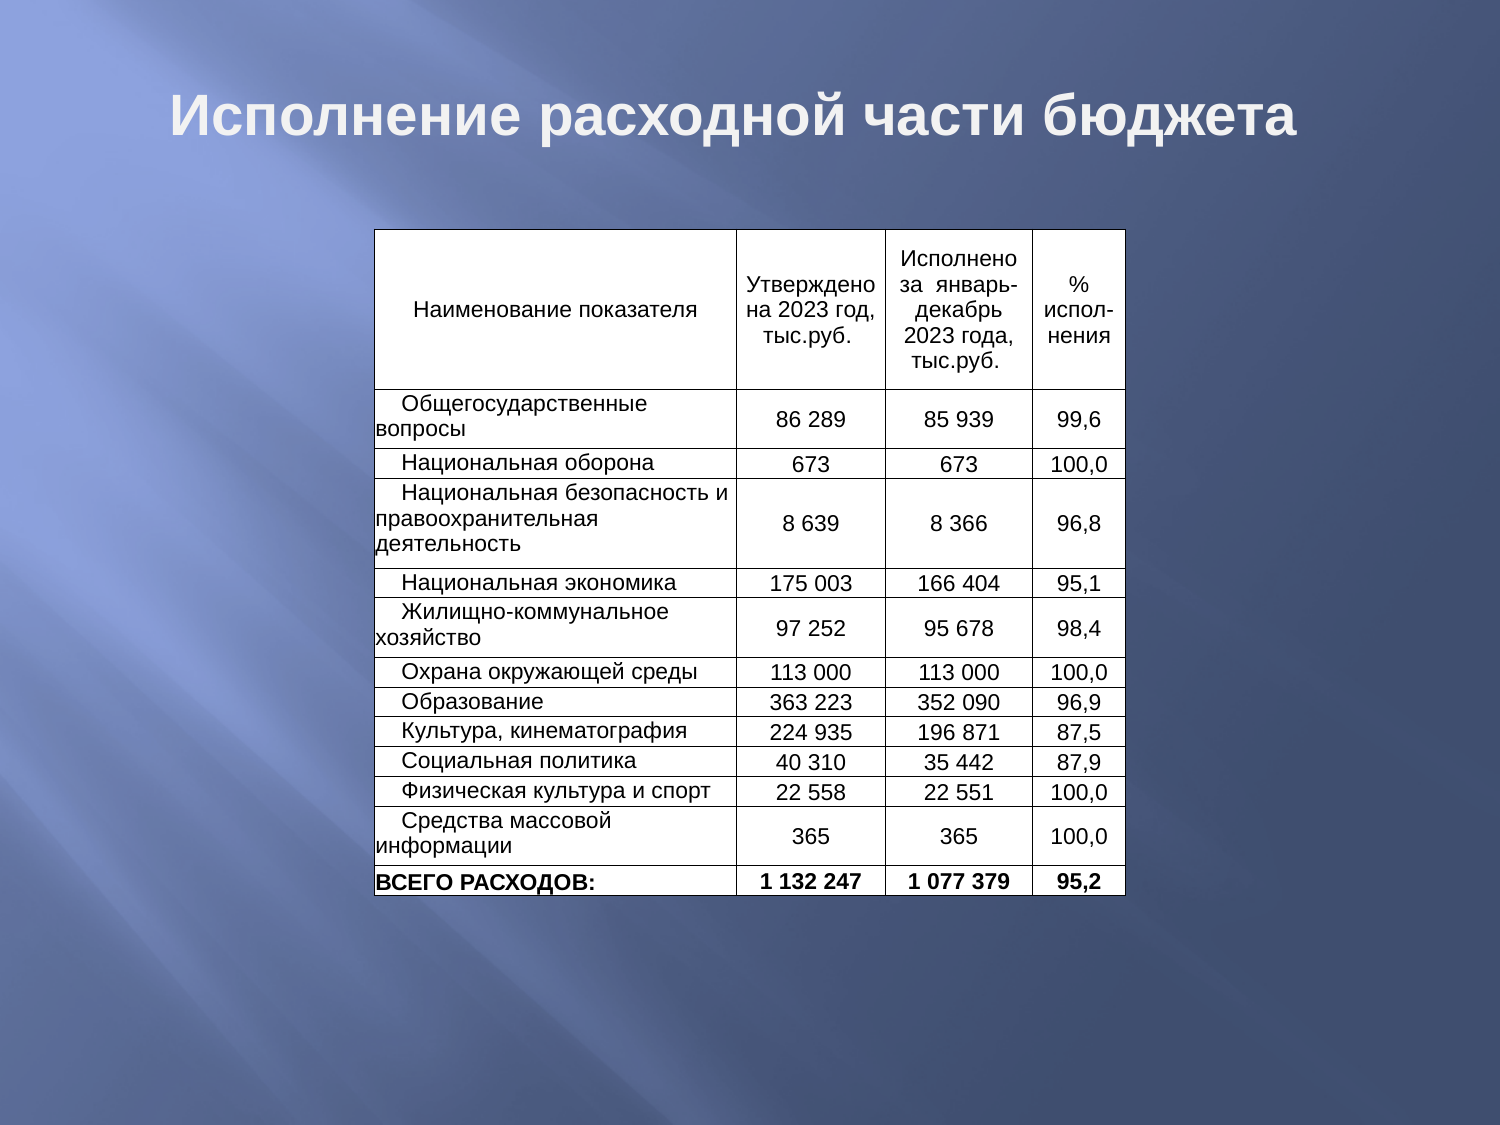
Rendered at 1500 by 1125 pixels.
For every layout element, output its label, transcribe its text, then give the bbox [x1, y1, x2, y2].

table_cell 86 289 [737, 390, 885, 448]
table_cell Образование [375, 688, 736, 716]
table_cell 22 558 [737, 777, 885, 806]
table_cell 365 [886, 807, 1032, 865]
table_cell 40 310 [737, 747, 885, 776]
table_cell 113 000 [737, 658, 885, 687]
table_cell 113 000 [886, 658, 1032, 687]
title Исполнение расходной части бюджета [75, 43, 1425, 188]
table_cell 96,8 [1033, 479, 1125, 568]
table_cell Национальная экономика [375, 569, 736, 597]
table_header Утверждено на 2023 год, тыс.руб. [737, 230, 885, 389]
table_cell Жилищно-коммунальное хозяйство [375, 598, 736, 657]
table_cell Средства массовой информации [375, 807, 736, 865]
table_cell 673 [737, 449, 885, 478]
table_cell Общегосударственные вопросы [375, 390, 736, 448]
table_cell Физическая культура и спорт [375, 777, 736, 806]
table_cell 95 678 [886, 598, 1032, 657]
table_cell 100,0 [1033, 807, 1125, 865]
table_cell Национальная оборона [375, 449, 736, 478]
table_cell 1 132 247 [737, 866, 885, 895]
table_cell 8 366 [886, 479, 1032, 568]
table_cell Культура, кинематография [375, 717, 736, 746]
table_cell 97 252 [737, 598, 885, 657]
table_cell 87,5 [1033, 717, 1125, 746]
table_cell 100,0 [1033, 658, 1125, 687]
table_cell 363 223 [737, 688, 885, 716]
table_cell 99,6 [1033, 390, 1125, 448]
table_cell 22 551 [886, 777, 1032, 806]
table_cell 196 871 [886, 717, 1032, 746]
table_cell 96,9 [1033, 688, 1125, 716]
table_cell 100,0 [1033, 449, 1125, 478]
table_cell 8 639 [737, 479, 885, 568]
table_cell Охрана окружающей среды [375, 658, 736, 687]
table_cell 35 442 [886, 747, 1032, 776]
table_cell ВСЕГО РАСХОДОВ: [375, 866, 736, 895]
table_cell 95,1 [1033, 569, 1125, 597]
table_cell 85 939 [886, 390, 1032, 448]
table_cell 98,4 [1033, 598, 1125, 657]
table_cell Национальная безопасность и правоохранительная деятельность [375, 479, 736, 568]
table_cell 1 077 379 [886, 866, 1032, 895]
table_cell 95,2 [1033, 866, 1125, 895]
table_cell 100,0 [1033, 777, 1125, 806]
table_cell 673 [886, 449, 1032, 478]
table_cell 352 090 [886, 688, 1032, 716]
table_header Исполнено за январь-декабрь 2023 года, тыс.руб. [886, 230, 1032, 389]
table_header Наименование показателя [375, 230, 736, 389]
table_cell 166 404 [886, 569, 1032, 597]
table_header % испол-нения [1033, 230, 1125, 389]
table_cell 87,9 [1033, 747, 1125, 776]
table_cell 175 003 [737, 569, 885, 597]
table_cell Социальная политика [375, 747, 736, 776]
table_cell 365 [737, 807, 885, 865]
table_cell 224 935 [737, 717, 885, 746]
